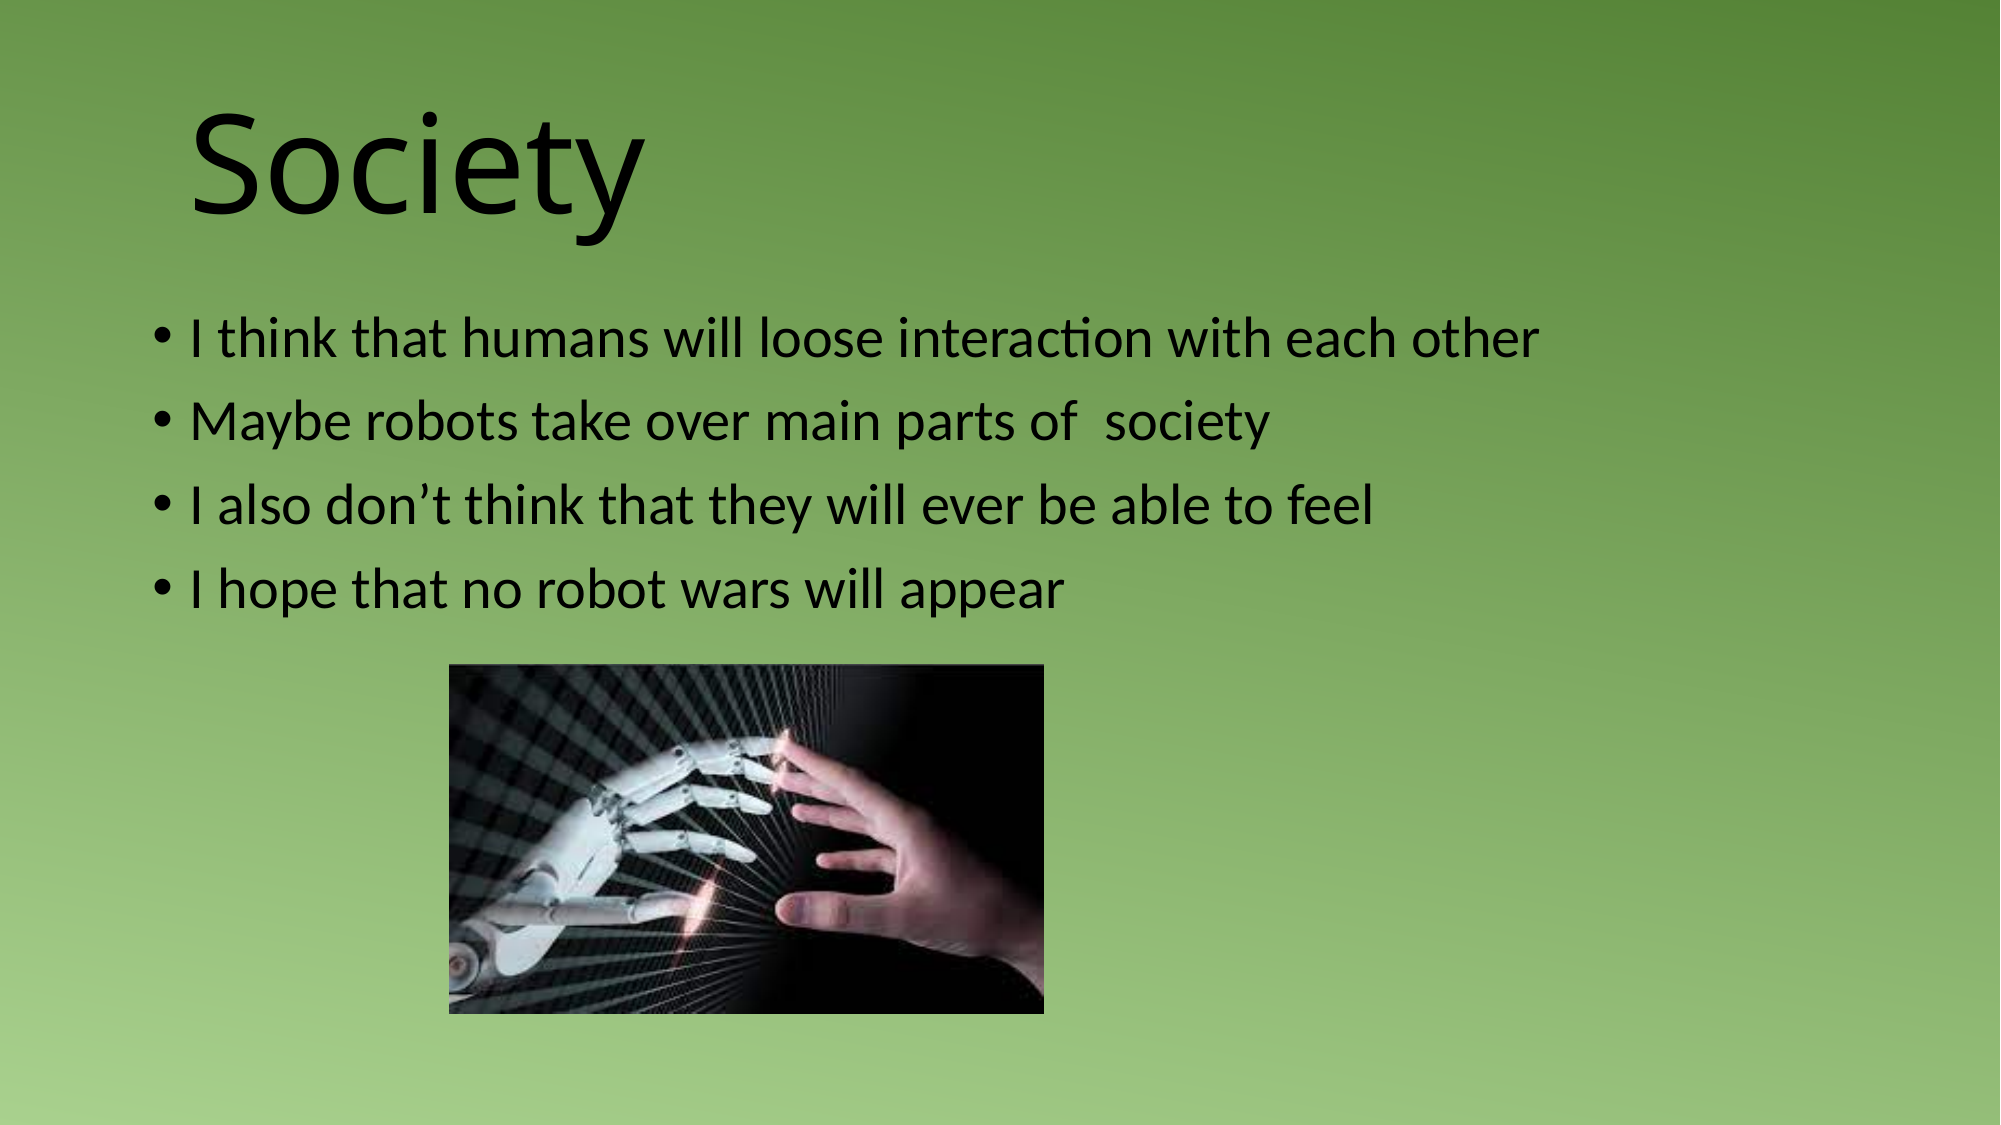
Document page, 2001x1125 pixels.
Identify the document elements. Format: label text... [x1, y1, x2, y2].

title Society [137, 59, 1863, 278]
list I think that humans will loose interaction with each other Maybe robots take over main parts of society I also don’t think that they will ever be able to feel I hope that no robot wars will appear [137, 299, 1863, 1014]
picture [449, 664, 1044, 1014]
